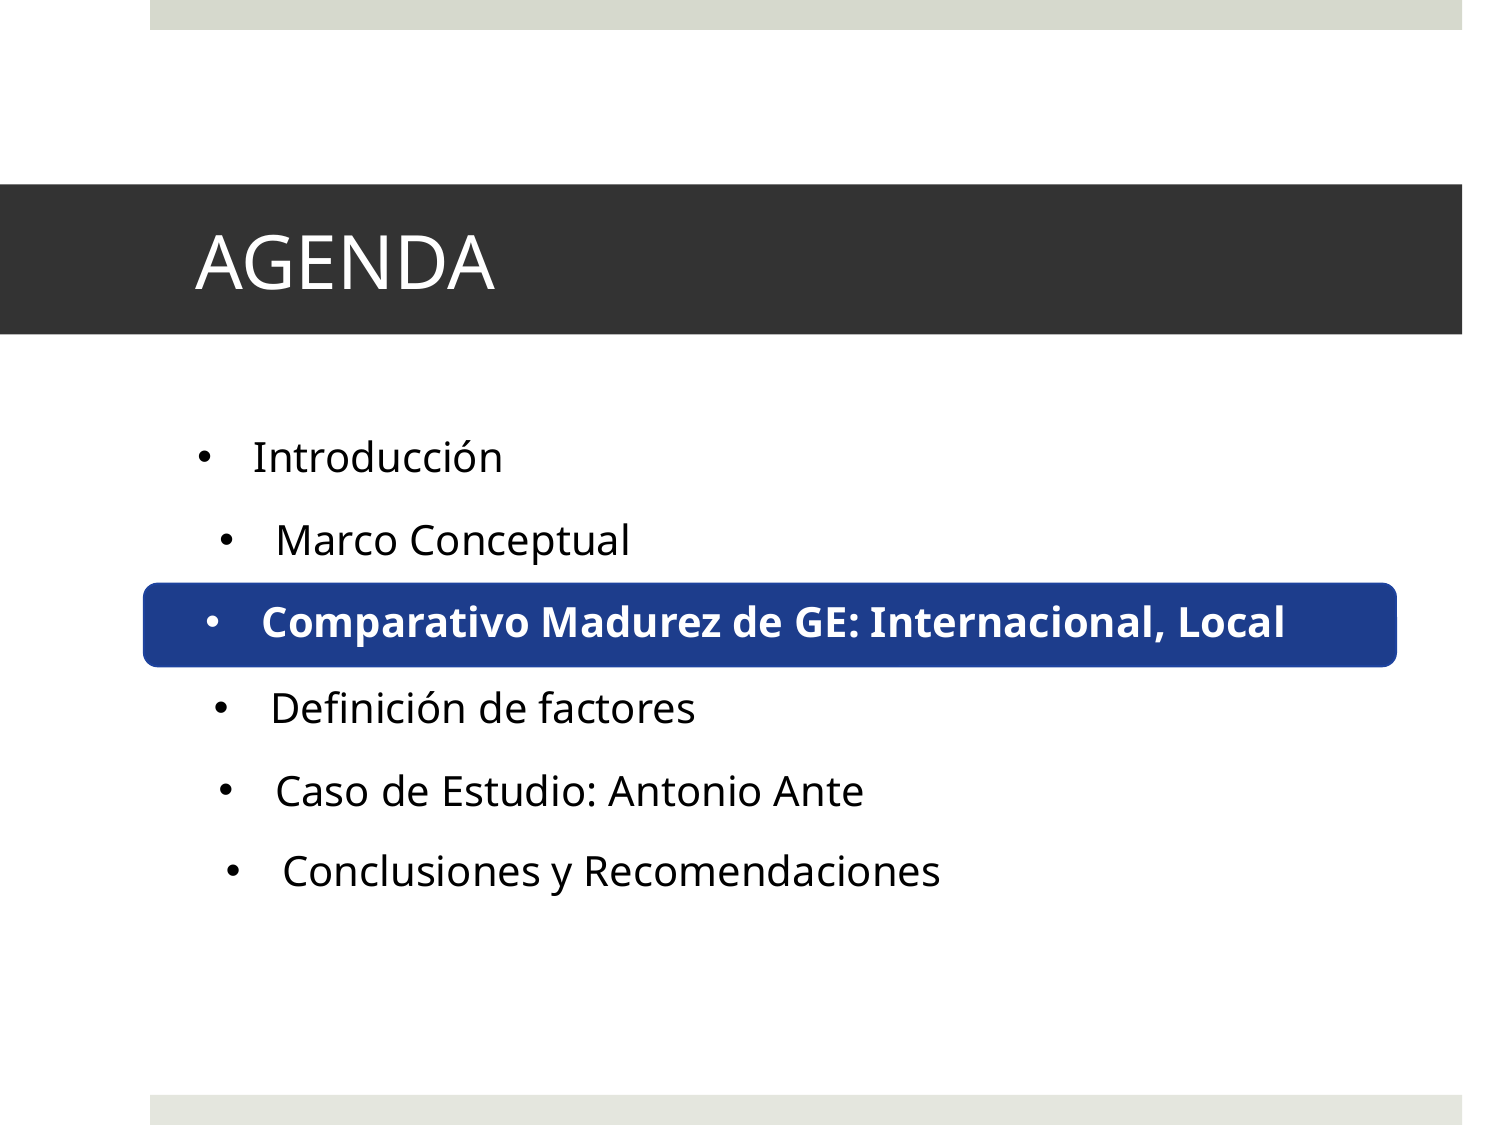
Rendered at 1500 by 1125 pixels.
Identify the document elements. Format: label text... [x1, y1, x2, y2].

text_box Caso de Estudio: Antonio Ante [203, 756, 880, 822]
text_box Conclusiones y Recomendaciones [211, 837, 957, 903]
text_box Definición de factores [199, 674, 712, 740]
text_box Introducción [182, 423, 1423, 489]
title AGENDA [0, 184, 1463, 335]
text_box [142, 582, 1398, 668]
text_box Comparativo Madurez de GE: Internacional, Local [190, 588, 1302, 654]
text_box Marco Conceptual [204, 506, 647, 572]
